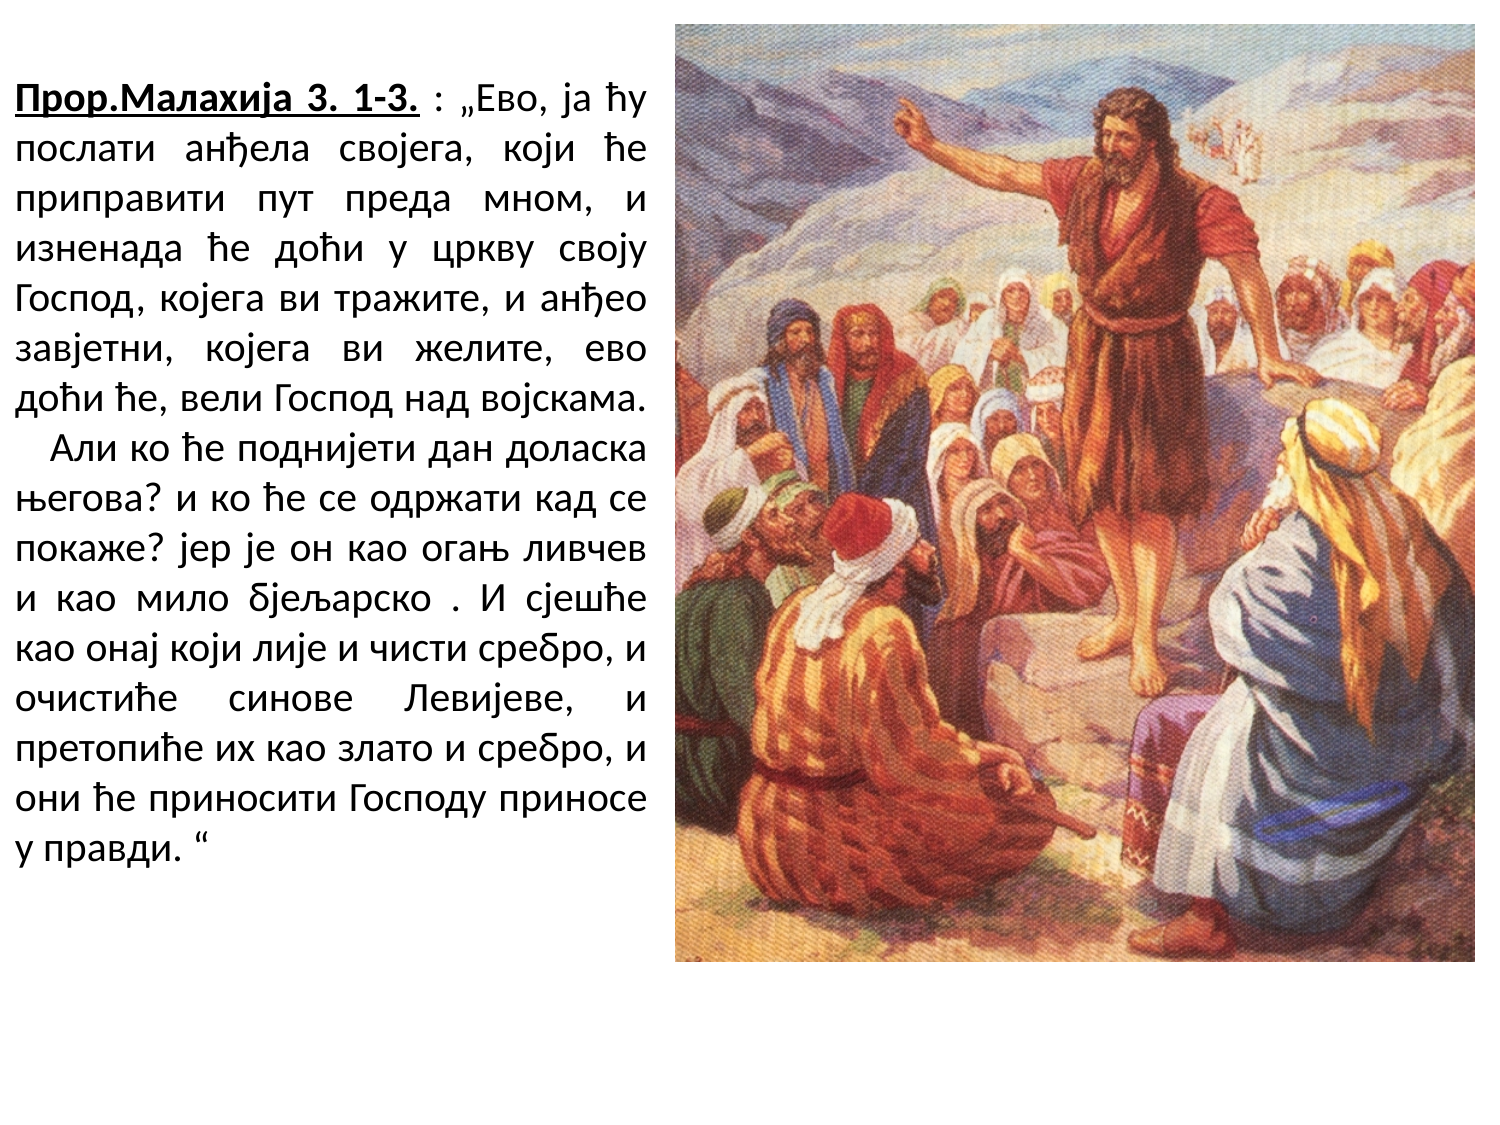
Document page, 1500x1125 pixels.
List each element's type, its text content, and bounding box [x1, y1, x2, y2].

text_box Прор.Малахија 3. 1-3. : „Ево, ја ћу послати анђела својега, који ће приправити пут преда мном, и изненада ће доћи у цркву своју Господ, којега ви тражите, и анђео завјетни, којега ви желите, ево доћи ће, вели Господ над војскама. Али ко ће поднијети дан доласка његова? и ко ће се одржати кад се покаже? јер је он као огањ ливчев и као мило бјељарско . И сјешће као онај који лије и чисти сребро, и очистиће синове Левијеве, и претопиће их као злато и сребро, и они ће приносити Господу приносе у правди. “ [0, 62, 663, 878]
picture [674, 24, 1476, 962]
